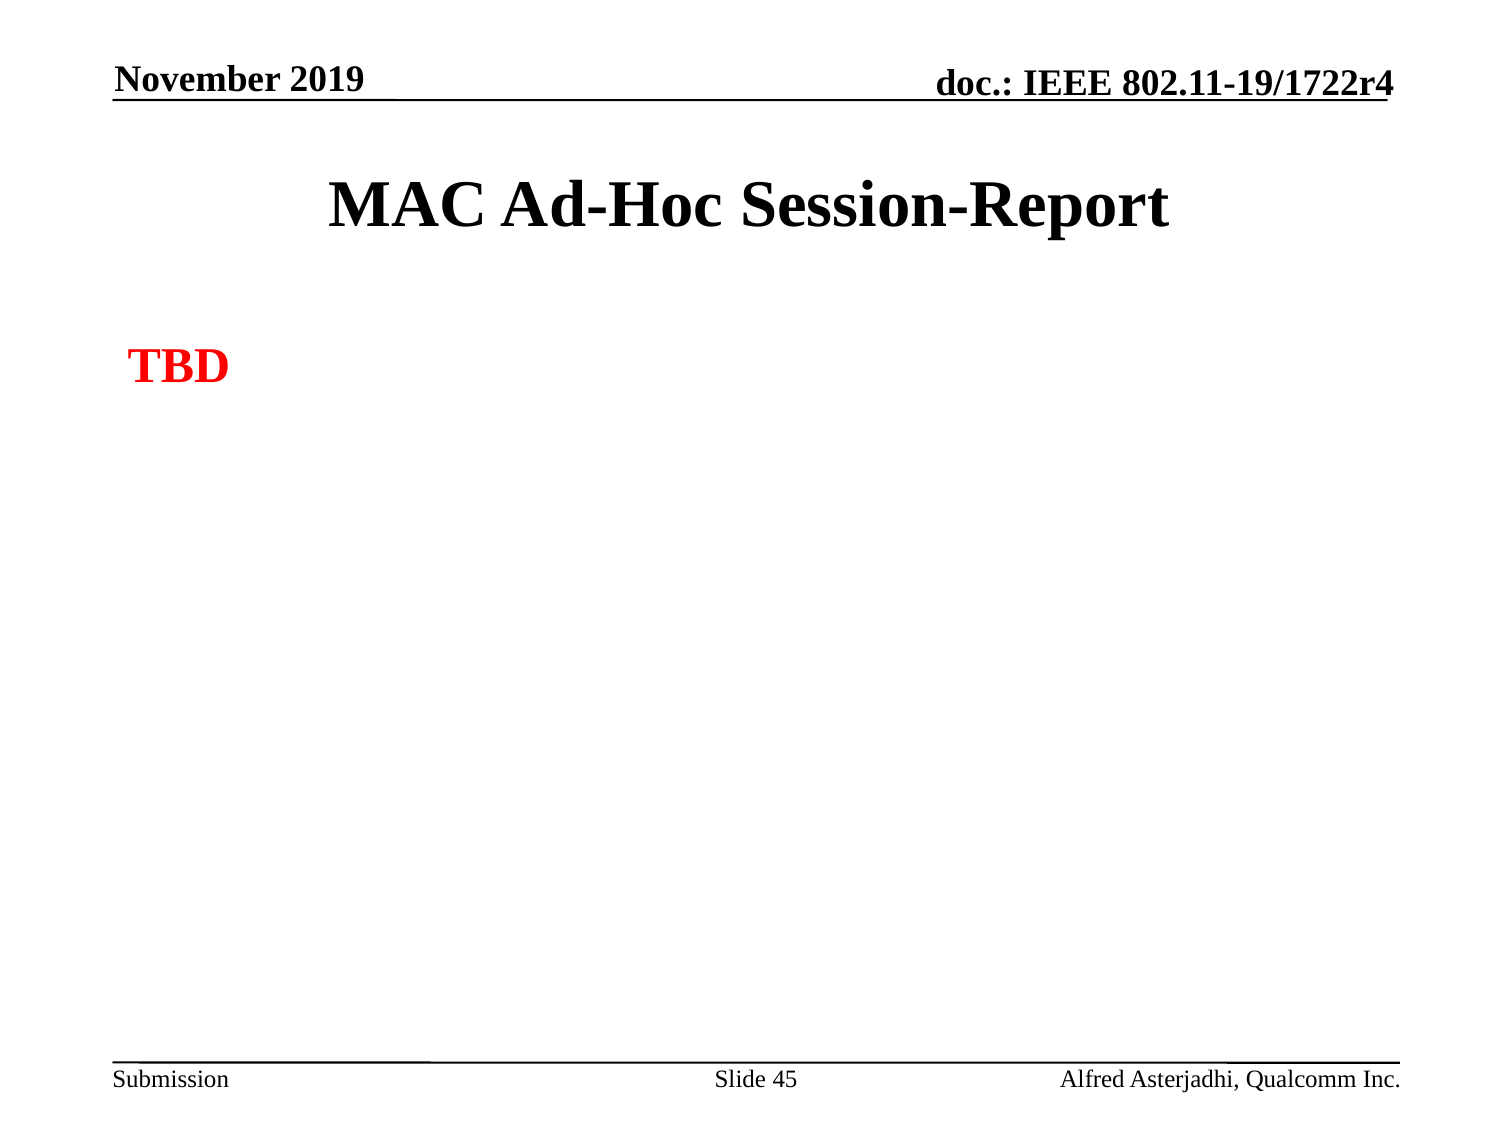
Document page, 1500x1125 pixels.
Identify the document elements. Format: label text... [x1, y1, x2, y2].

list TBD [112, 324, 1388, 1000]
title MAC Ad-Hoc Session-Report [112, 112, 1388, 288]
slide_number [114, 54, 423, 100]
footer Alfred Asterjadhi, Qualcomm Inc. [878, 1061, 1402, 1093]
slide_number Slide 45 [712, 1061, 800, 1123]
